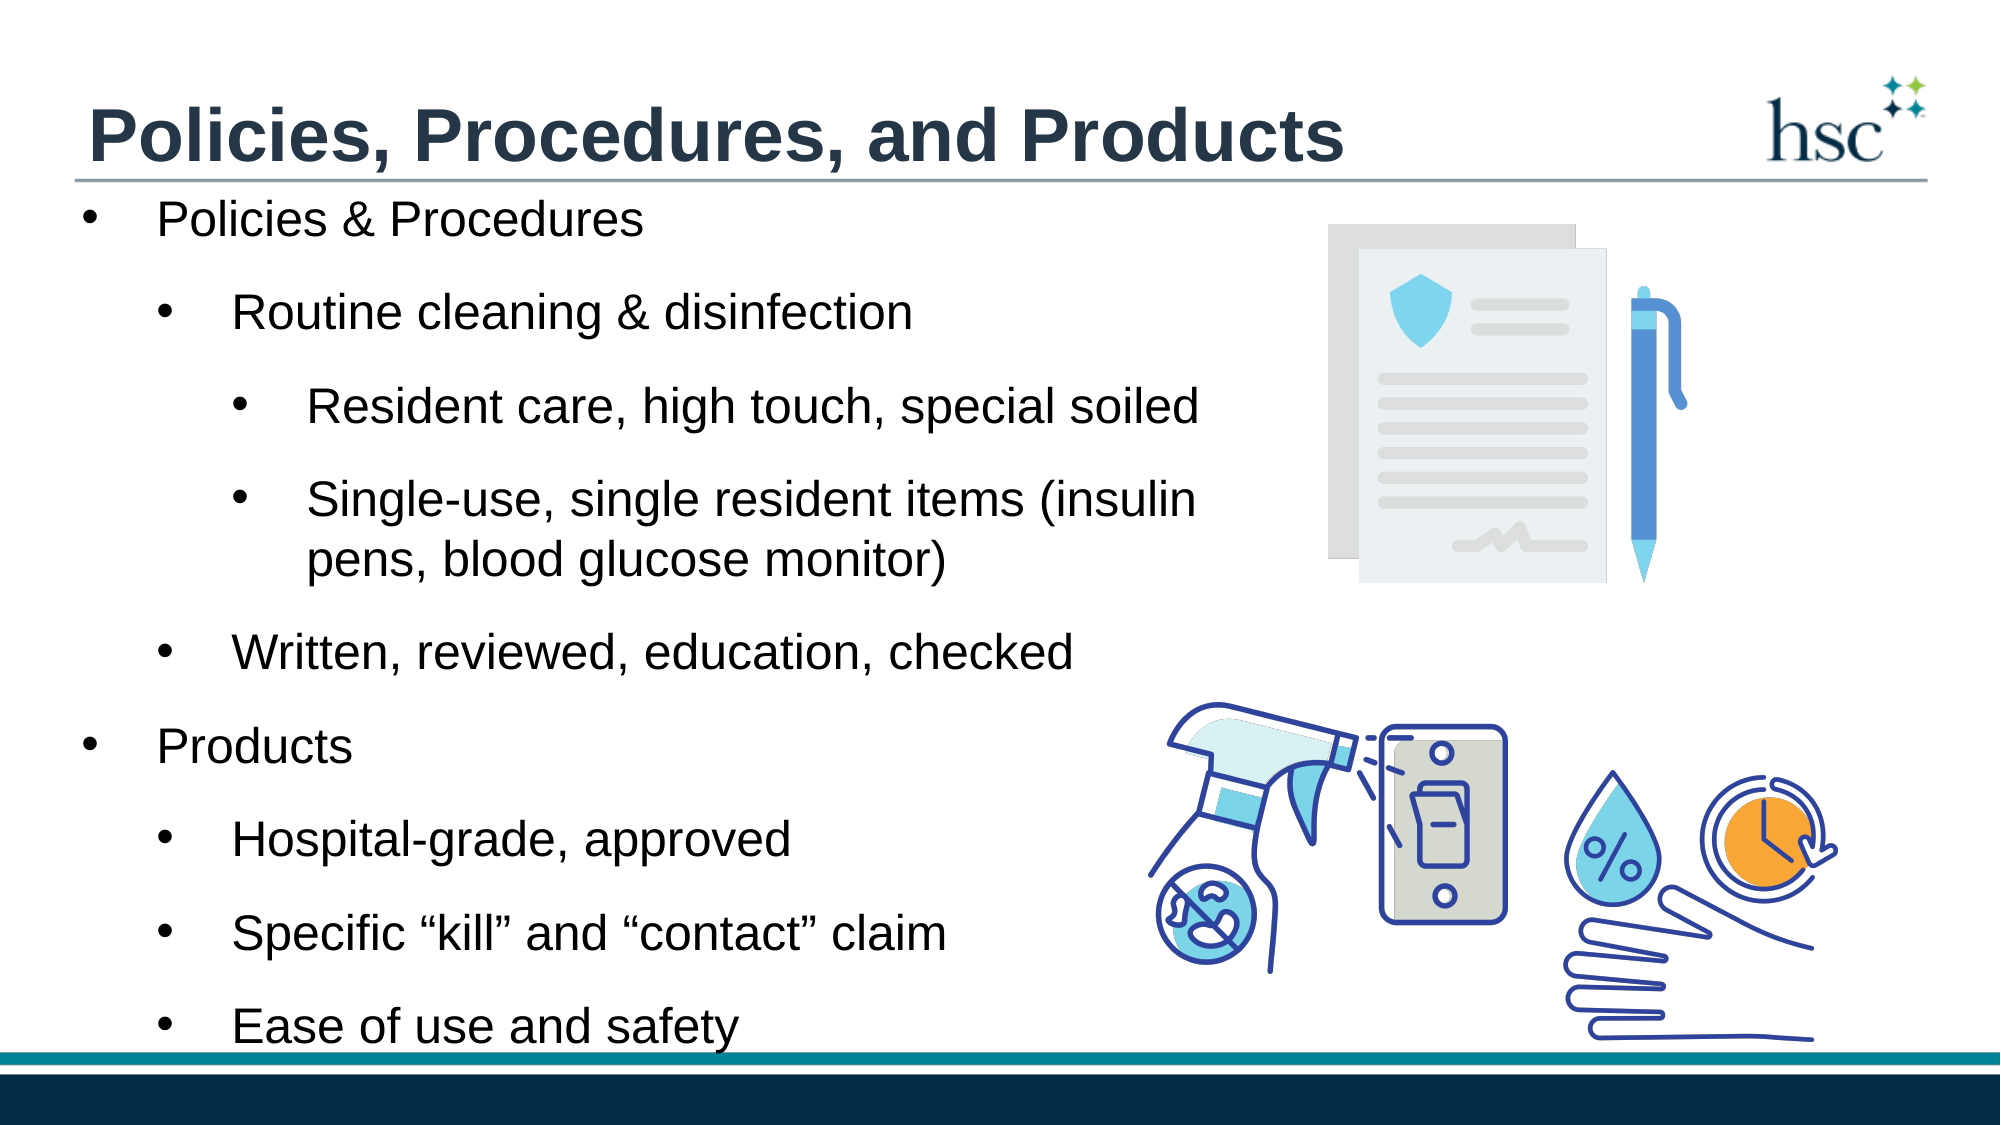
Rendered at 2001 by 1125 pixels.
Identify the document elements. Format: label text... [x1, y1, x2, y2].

text_box Policies & Procedures Routine cleaning & disinfection Resident care, high touch, special soiled Single-use, single resident items (insulin pens, blood glucose monitor) Written, reviewed, education, checked Products Hospital-grade, approved Specific “kill” and “contact” claim Ease of use and safety [17, 186, 1229, 1054]
picture [1148, 702, 1508, 974]
text_box Policies, Procedures, and Products [88, 63, 1435, 177]
picture [1563, 770, 1838, 1042]
picture [1328, 224, 1688, 583]
